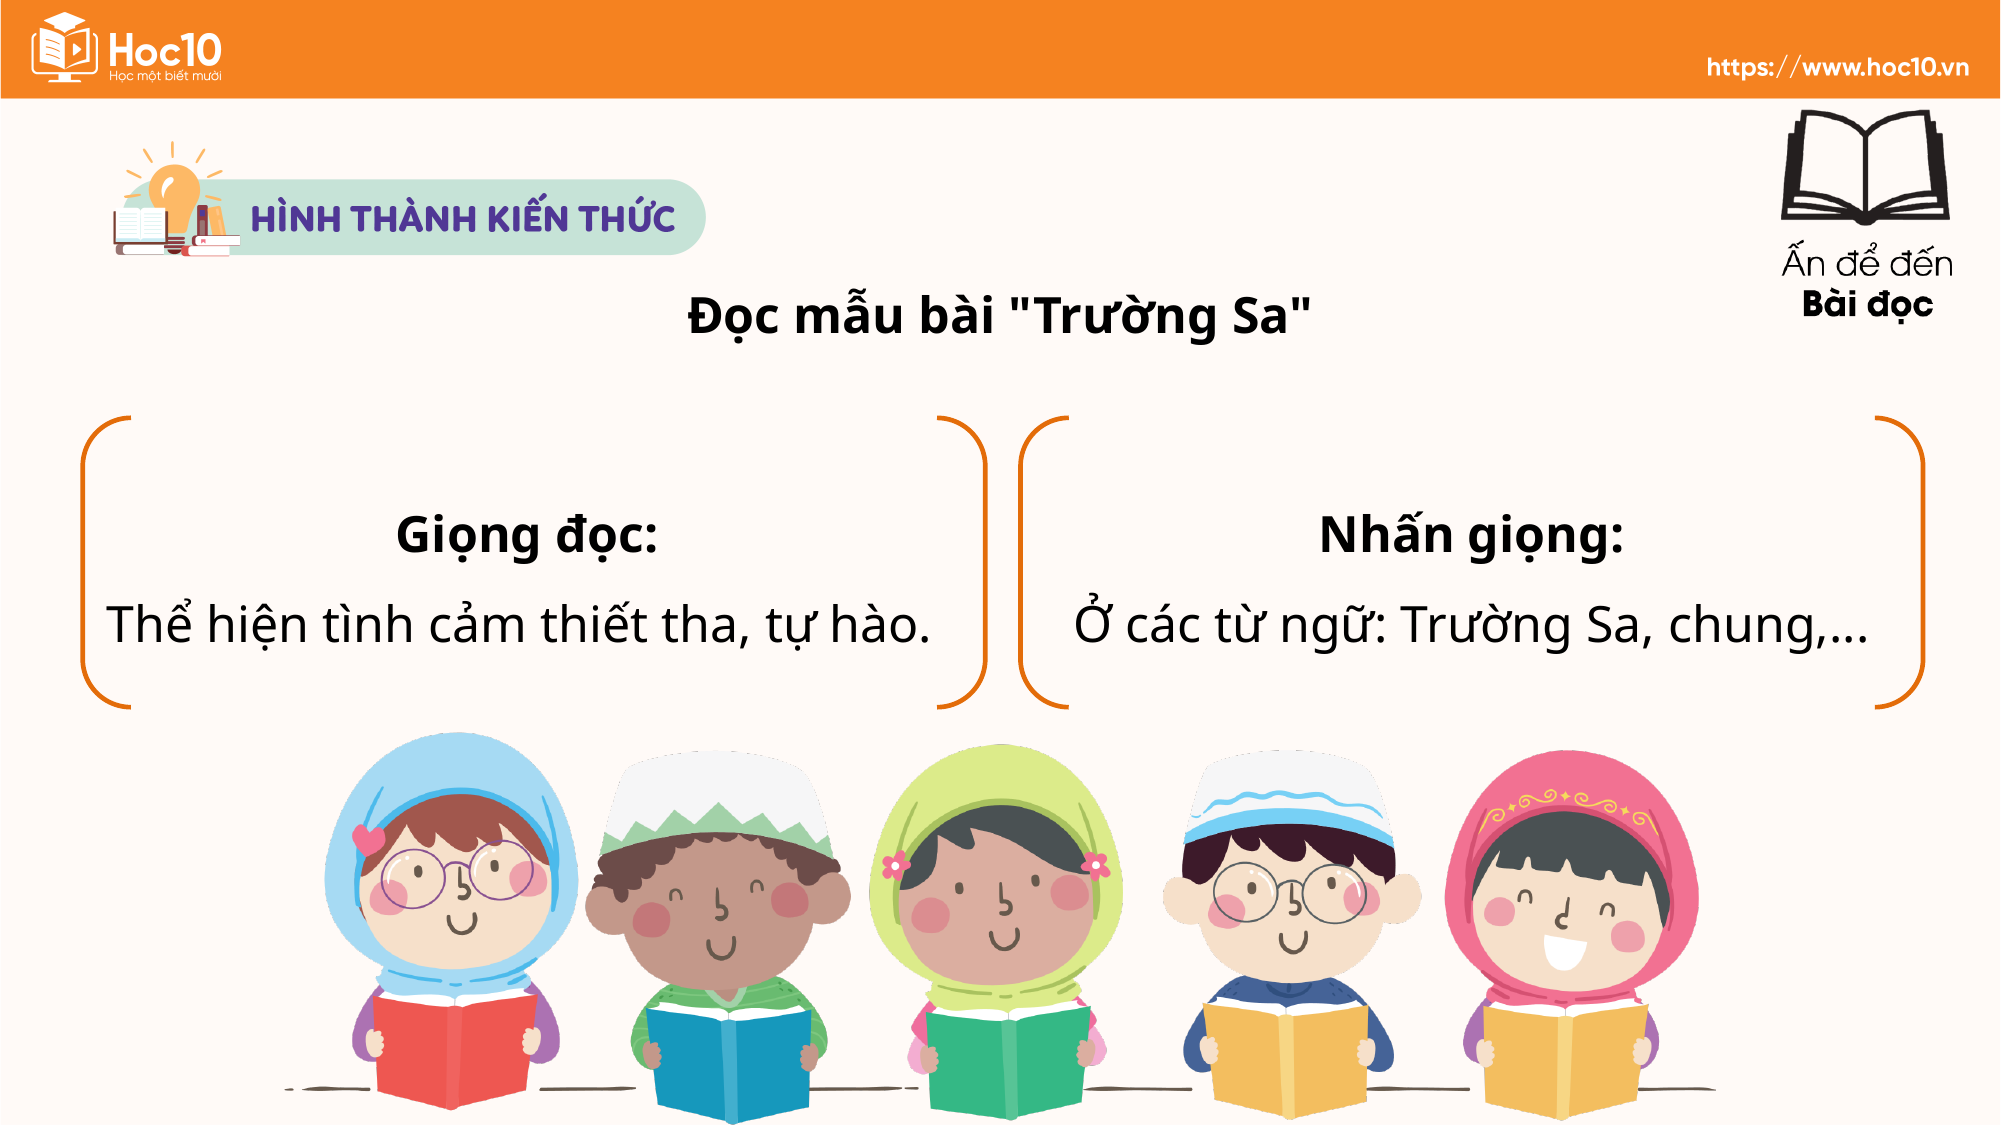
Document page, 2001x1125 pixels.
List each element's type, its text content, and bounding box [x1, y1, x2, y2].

text_box Giọng đọc: Thể hiện tình cảm thiết tha, tự hào. [82, 417, 986, 708]
text_box Đọc mẫu bài "Trường Sa" [453, 283, 1547, 344]
text_box Nhấn giọng: Ở các từ ngữ: Trường Sa, chung,... [1020, 417, 1924, 708]
text_box [284, 731, 1716, 1125]
picture [0, 0, 2001, 1125]
